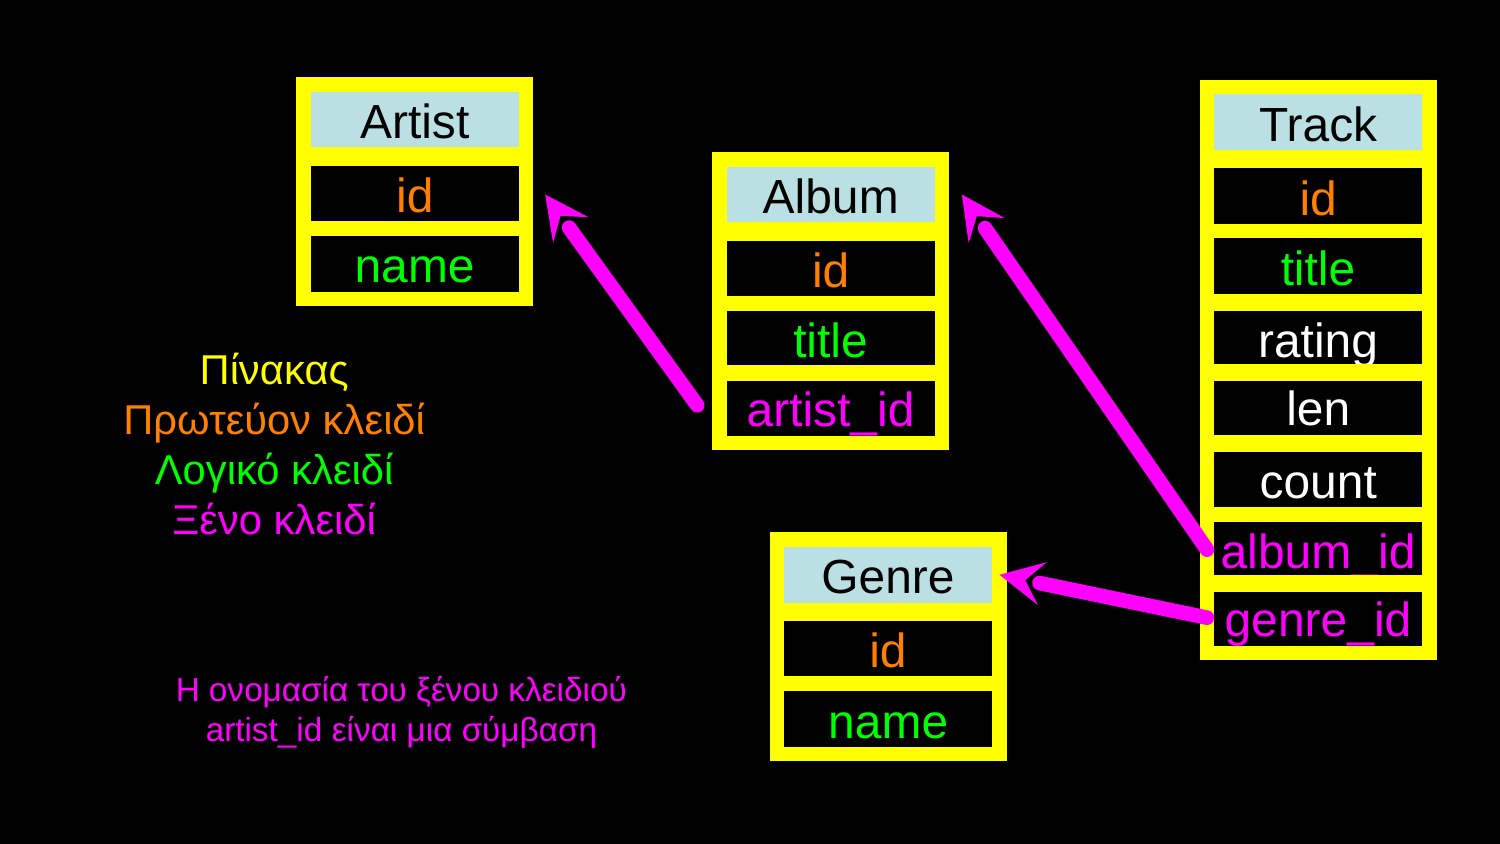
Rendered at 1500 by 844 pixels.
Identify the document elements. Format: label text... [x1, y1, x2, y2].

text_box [961, 194, 1208, 550]
text_box id [303, 158, 527, 228]
text_box Track [1206, 86, 1430, 158]
text_box artist_id [719, 372, 943, 443]
text_box Η ονομασία του ξένου κλειδιού artist_id είναι μια σύμβαση [143, 665, 660, 750]
text_box name [776, 683, 1000, 755]
text_box id [719, 233, 943, 303]
text_box rating [1212, 303, 1430, 371]
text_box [544, 194, 698, 406]
text_box Artist [303, 84, 527, 155]
text_box Genre [776, 539, 1000, 610]
text_box len [1212, 371, 1430, 442]
text_box album_id [1206, 514, 1430, 582]
text_box genre_id [1206, 582, 1430, 653]
text_box Album [719, 159, 943, 230]
text_box title [719, 303, 943, 372]
text_box title [1212, 230, 1430, 302]
text_box name [303, 228, 527, 299]
text_box Πίνακας Πρωτεύον κλειδί Λογικό κλειδί Ξένο κλειδί [112, 342, 436, 544]
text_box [999, 574, 1208, 618]
text_box id [1206, 160, 1430, 230]
text_box count [1212, 444, 1430, 514]
text_box id [776, 613, 1000, 683]
